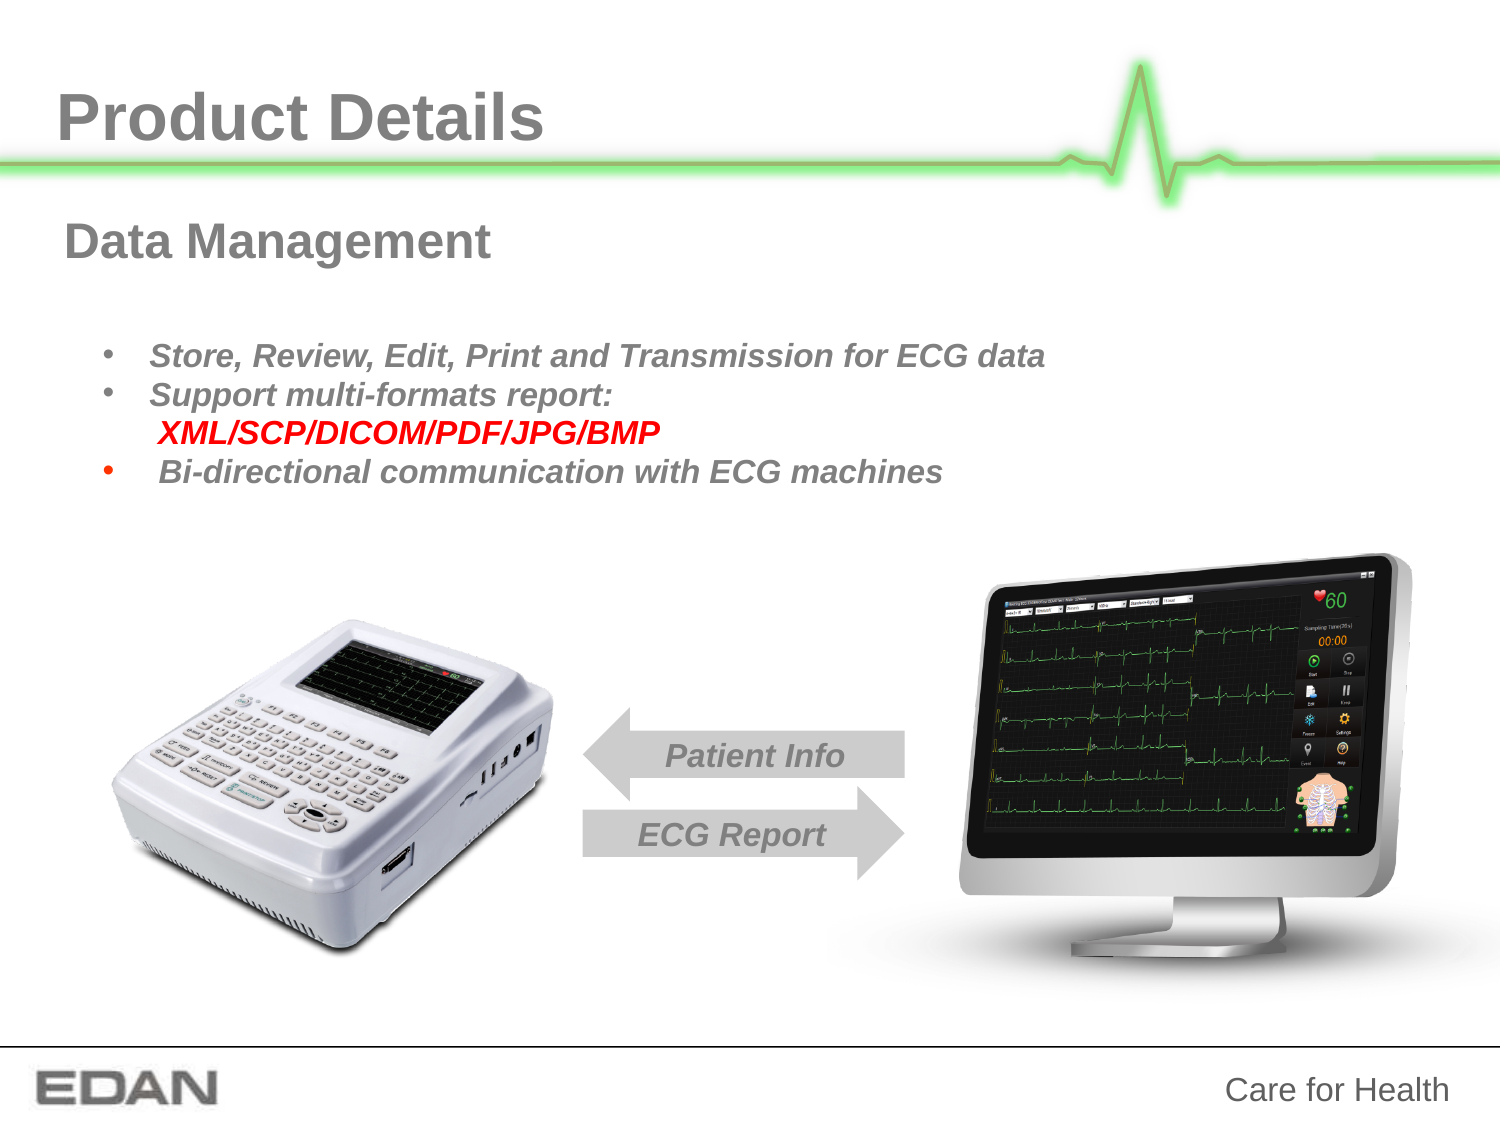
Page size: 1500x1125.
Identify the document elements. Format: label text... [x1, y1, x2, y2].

picture [827, 515, 1500, 1018]
text_box Patient Info [587, 705, 822, 804]
text_box ECG Report [587, 807, 822, 860]
text_box [0, 64, 1500, 199]
text_box Data Management [49, 201, 507, 277]
text_box Store, Review, Edit, Print and Transmission for ECG data Support multi-formats report: XML/SCP/DICOM/PDF/JPG/BMP Bi-directional communication with ECG machines [87, 326, 1072, 537]
picture [17, 1052, 225, 1118]
picture [101, 614, 583, 963]
text_box Product Details [42, 66, 1050, 161]
